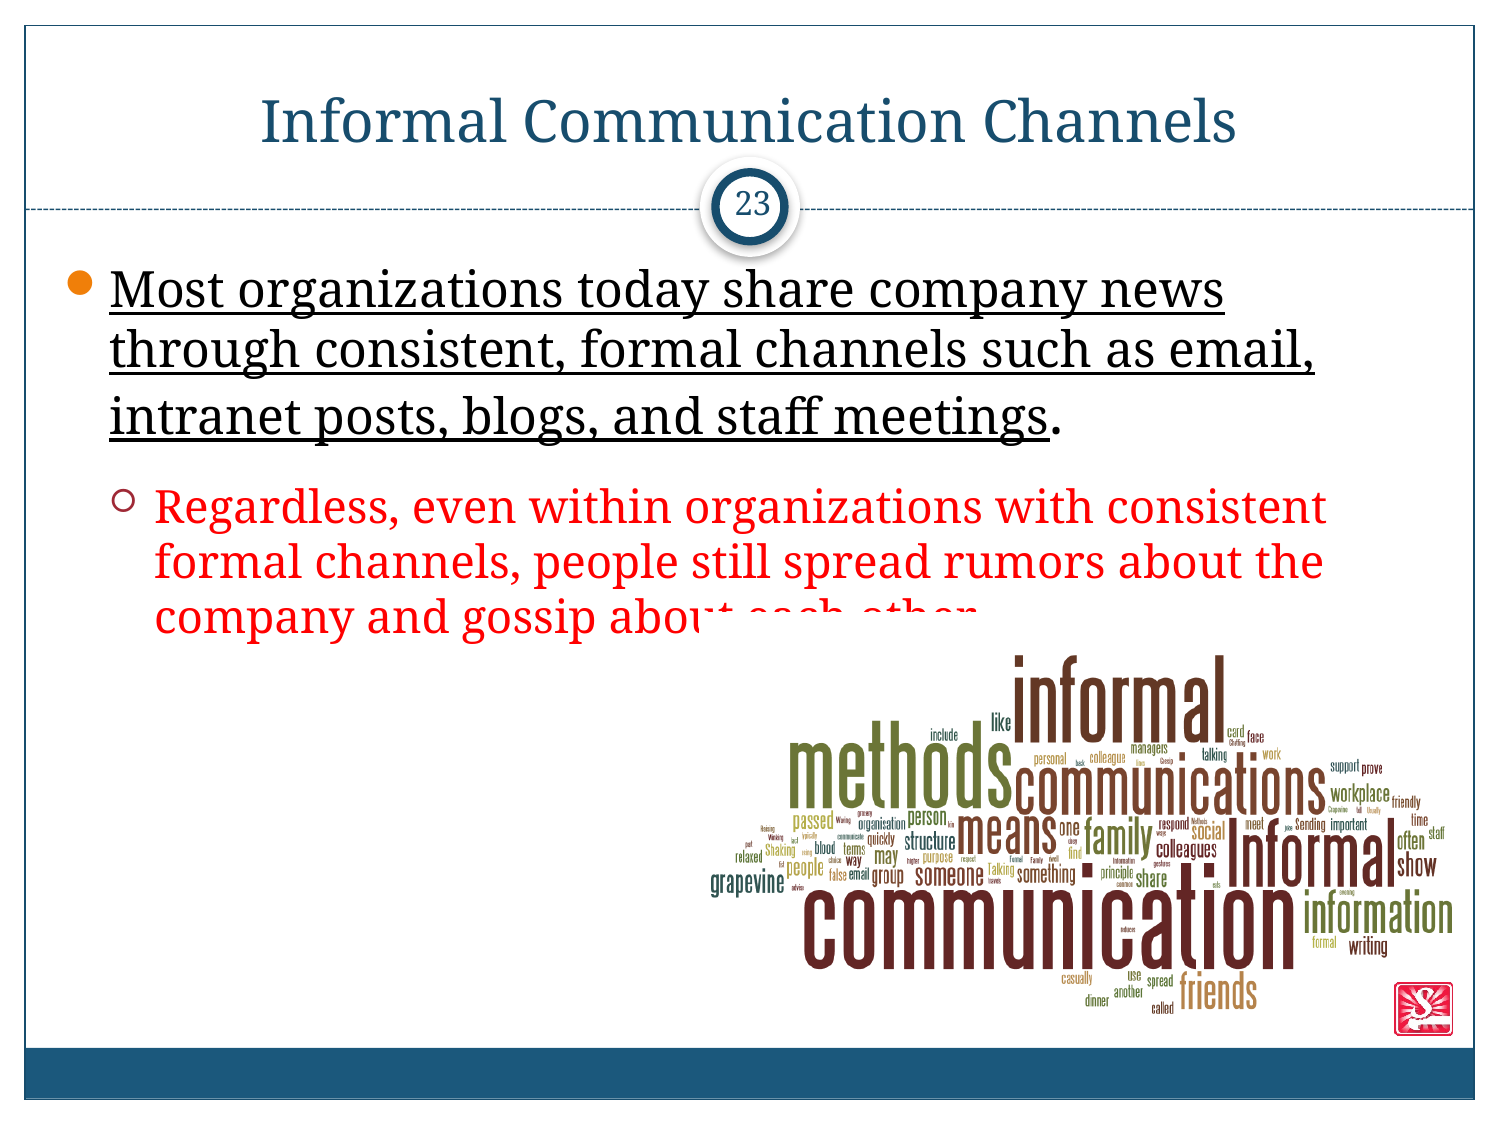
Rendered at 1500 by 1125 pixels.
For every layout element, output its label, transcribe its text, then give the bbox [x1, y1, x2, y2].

picture [699, 612, 1463, 1043]
title Informal Communication Channels [49, 37, 1450, 162]
slide_number 23 [715, 168, 791, 241]
list Most organizations today share company news through consistent, formal channels such as email, intranet posts, blogs, and staff meetings. Regardless, even within organizations with consistent formal channels, people still spread rumors about the company and gossip about each other. [49, 250, 1445, 1001]
